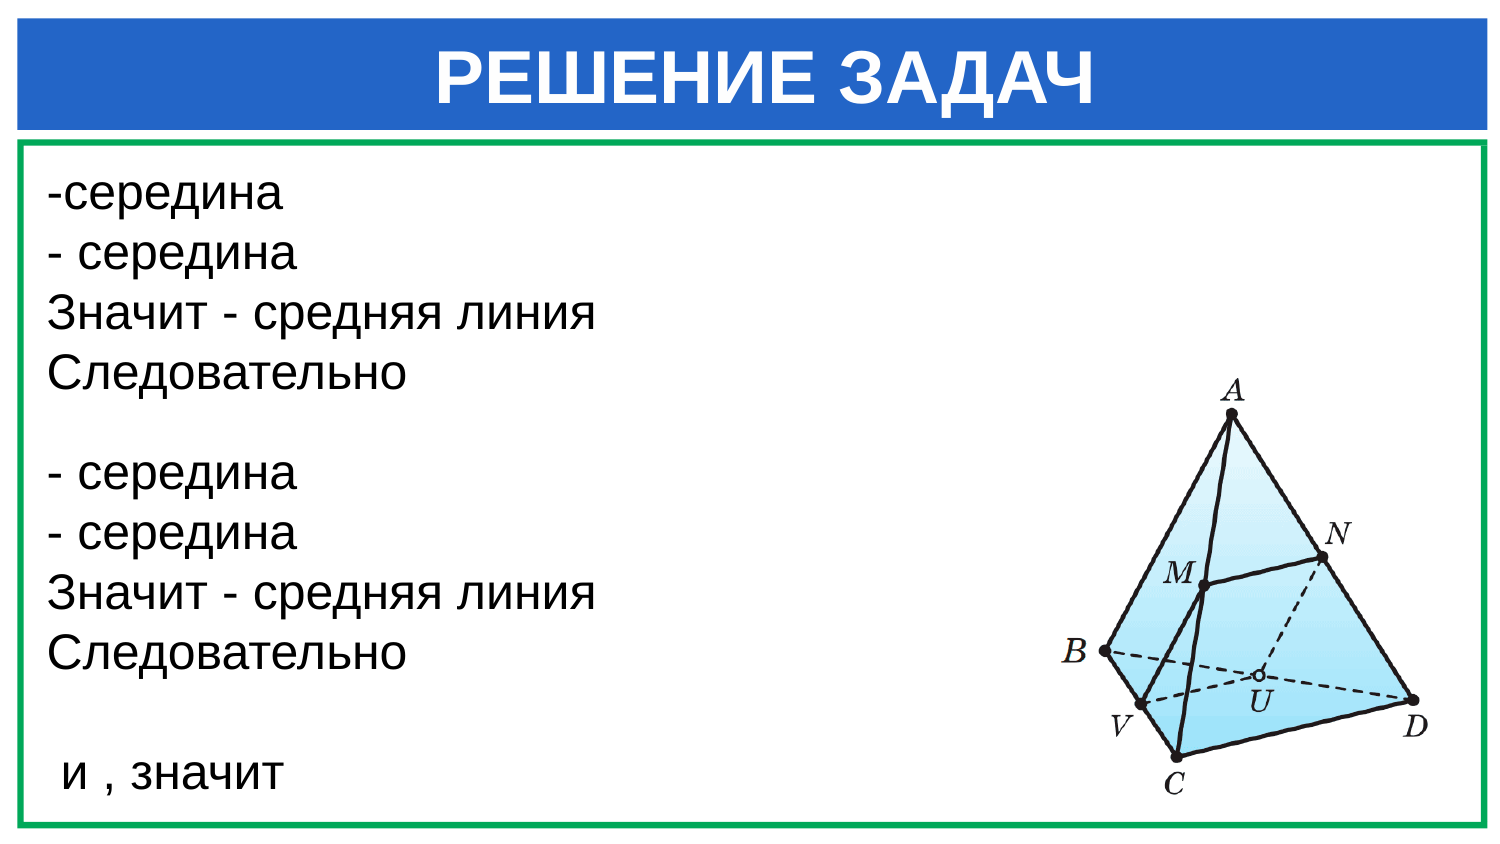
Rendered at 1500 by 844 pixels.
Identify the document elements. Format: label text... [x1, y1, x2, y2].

text_box [718, 82, 749, 171]
picture [1033, 362, 1450, 816]
text_box [715, 49, 746, 138]
list [17, 138, 1491, 314]
text_box [28, 138, 1472, 285]
text_box РЕШЕНИЕ ЗАДАЧ [41, 28, 1491, 119]
